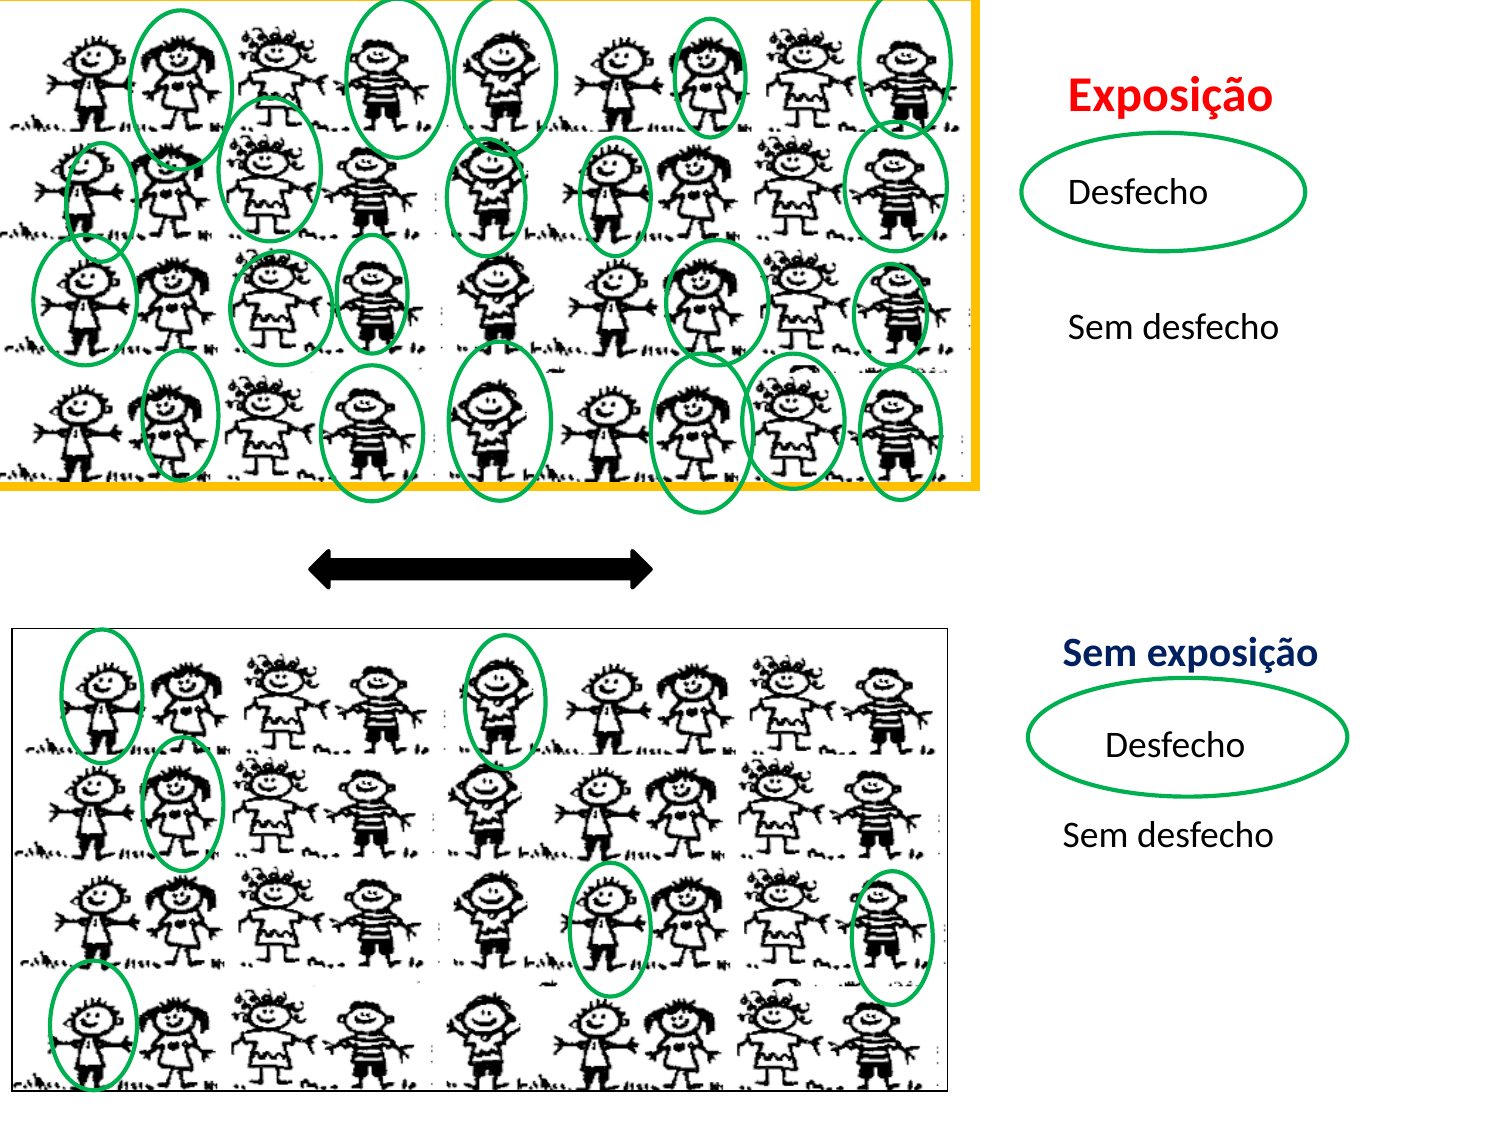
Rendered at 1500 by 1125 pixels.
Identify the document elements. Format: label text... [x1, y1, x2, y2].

text_box [340, 490, 404, 504]
text_box [663, 490, 741, 515]
text_box Exposição Desfecho Sem desfecho [1053, 54, 1459, 355]
text_box [1025, 675, 1350, 799]
picture [12, 629, 948, 1091]
text_box [1019, 130, 1308, 254]
picture [0, 0, 972, 482]
text_box [308, 549, 653, 590]
text_box [876, 490, 925, 503]
text_box [471, 490, 529, 503]
text_box Sem exposição Desfecho Sem desfecho [1047, 617, 1394, 863]
